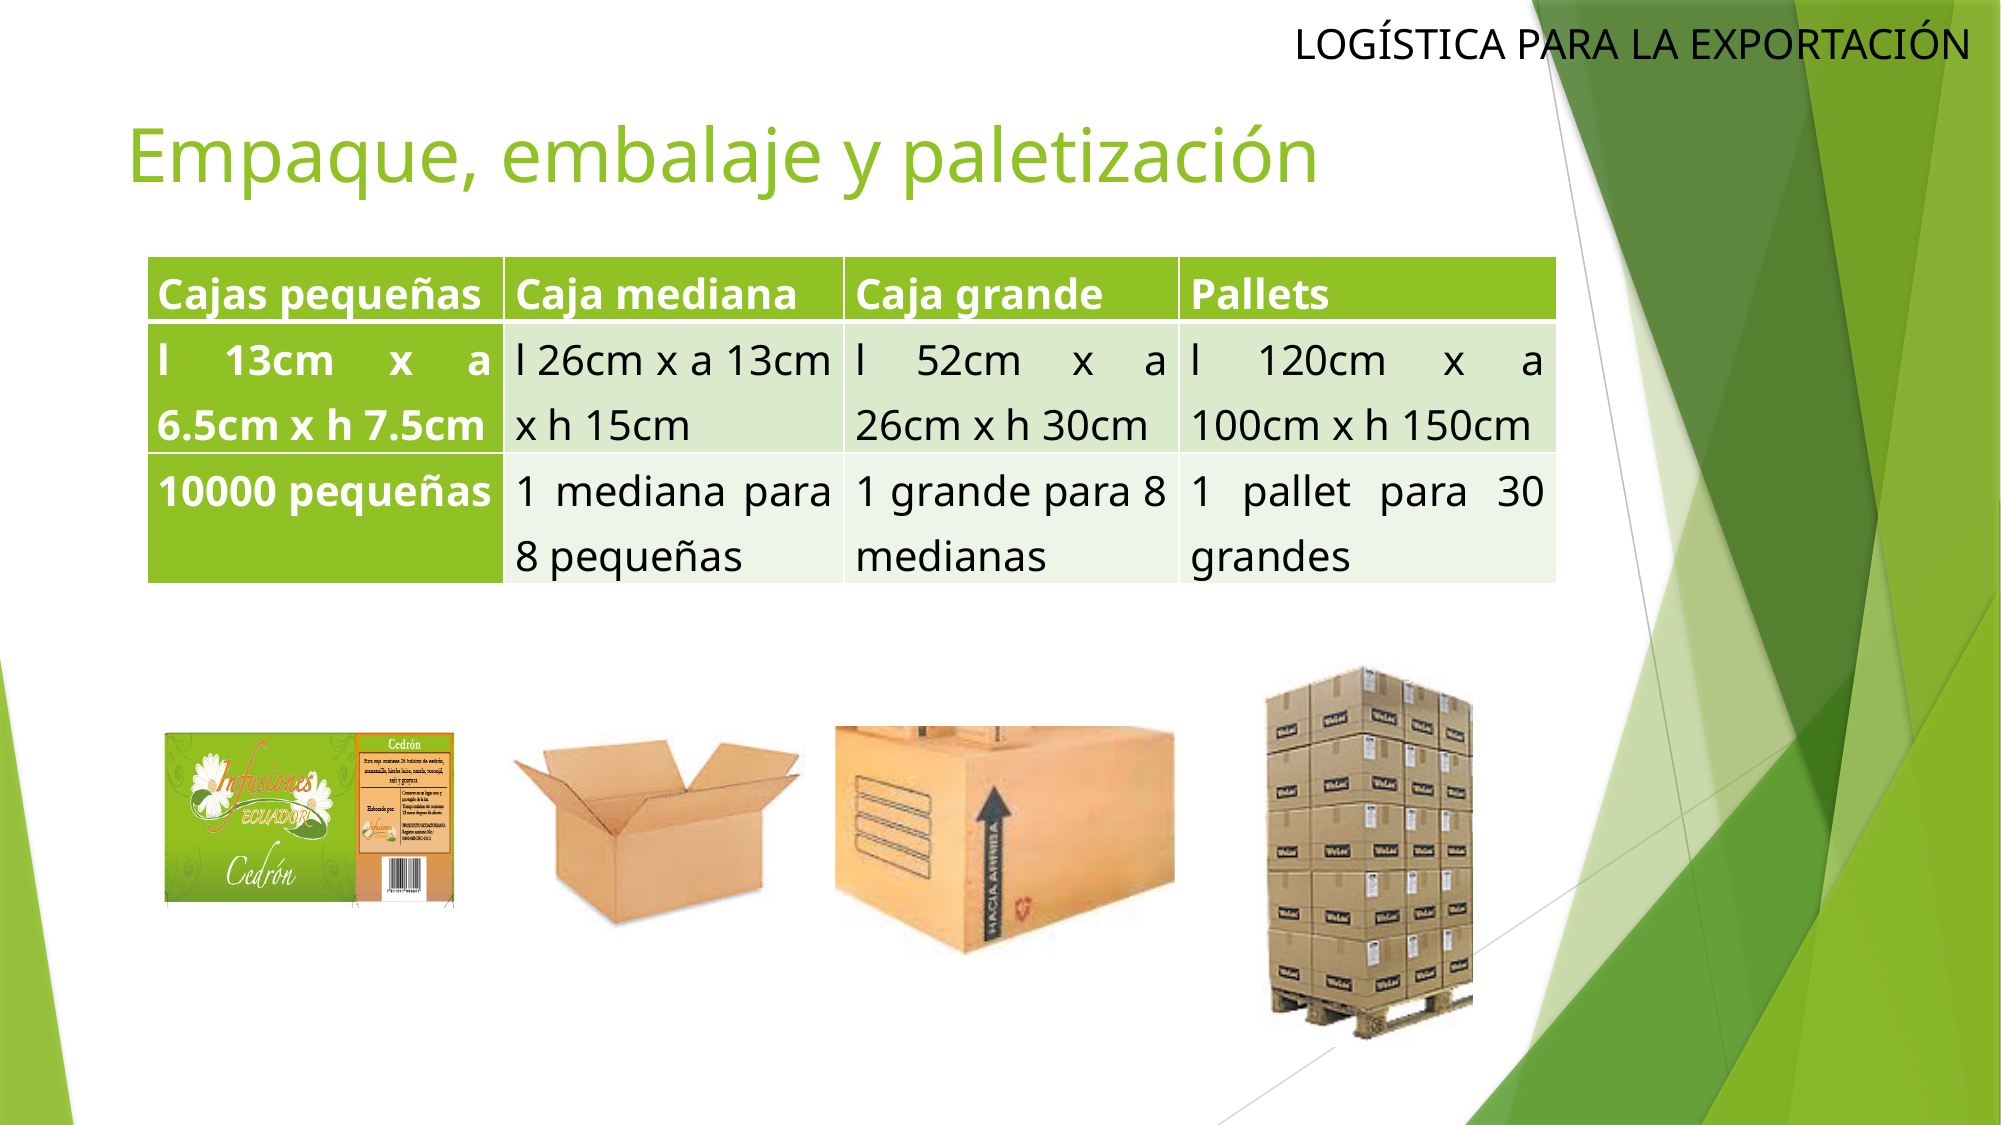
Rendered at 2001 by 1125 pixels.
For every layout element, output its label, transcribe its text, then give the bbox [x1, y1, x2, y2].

table_cell 1 mediana para 8 pequeñas [505, 454, 843, 583]
table_cell l 120cm x a 100cm x h 150cm [1180, 324, 1556, 452]
table_header Cajas pequeñas [148, 257, 503, 319]
picture [834, 726, 1176, 956]
table_header Caja mediana [505, 257, 843, 319]
table_cell 10000 pequeñas [148, 454, 503, 583]
picture [163, 731, 455, 909]
title Empaque, embalaje y paletización [111, 99, 1522, 317]
text_box LOGÍSTICA PARA LA EXPORTACIÓN [1118, 10, 1988, 97]
table_cell 1 grande para 8 medianas [845, 454, 1178, 583]
table_cell 1 pallet para 30 grandes [1180, 454, 1556, 583]
table_header Pallets [1180, 257, 1556, 319]
table_cell l 52cm x a 26cm x h 30cm [845, 324, 1178, 452]
table_cell l 13cm x a 6.5cm x h 7.5cm [148, 324, 503, 452]
picture [1261, 663, 1474, 1048]
table_cell l 26cm x a 13cm x h 15cm [505, 324, 843, 452]
table_header Caja grande [845, 257, 1178, 319]
picture [507, 723, 805, 946]
